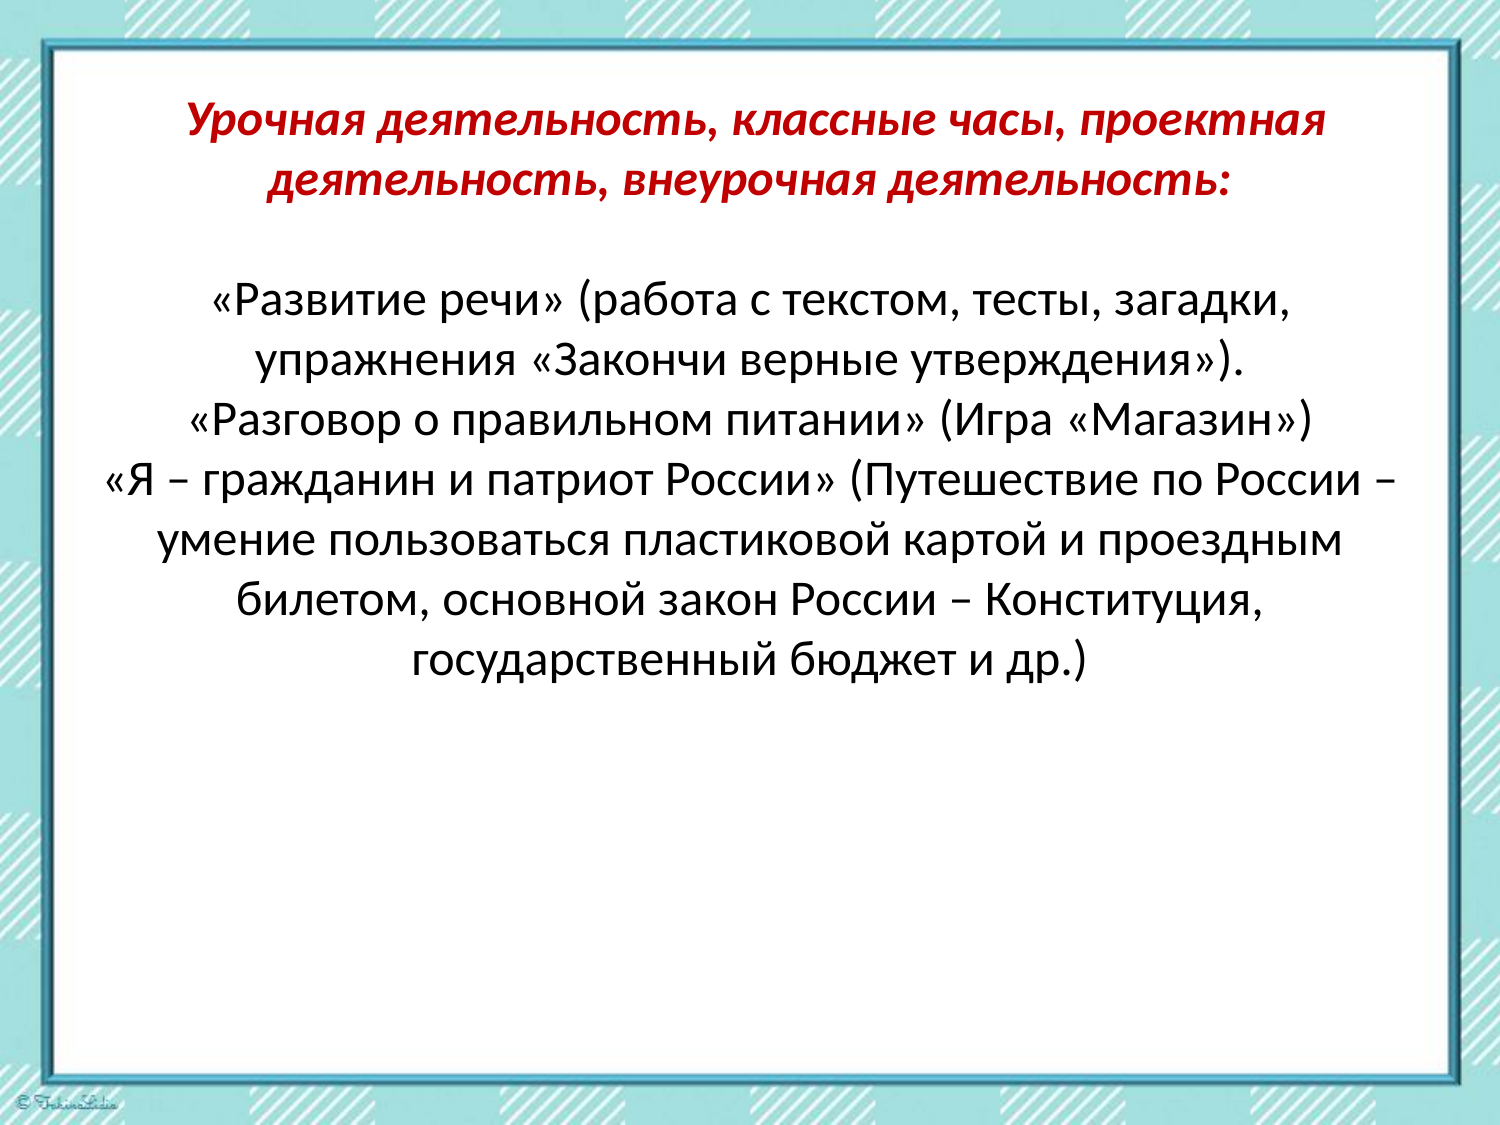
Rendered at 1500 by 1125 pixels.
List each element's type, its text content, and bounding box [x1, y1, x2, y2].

picture [0, 0, 1500, 1125]
title Урочная деятельность, классные часы, проектная деятельность, внеурочная деятельность: «Развитие речи» (работа с текстом, тесты, загадки, упражнения «Закончи верные утверждения»). «Разговор о правильном питании» (Игра «Магазин») «Я – гражданин и патриот России» (Путешествие по России – умение пользоваться пластиковой картой и проездным билетом, основной закон России – Конституция, государственный бюджет и др.) [75, 78, 1425, 233]
